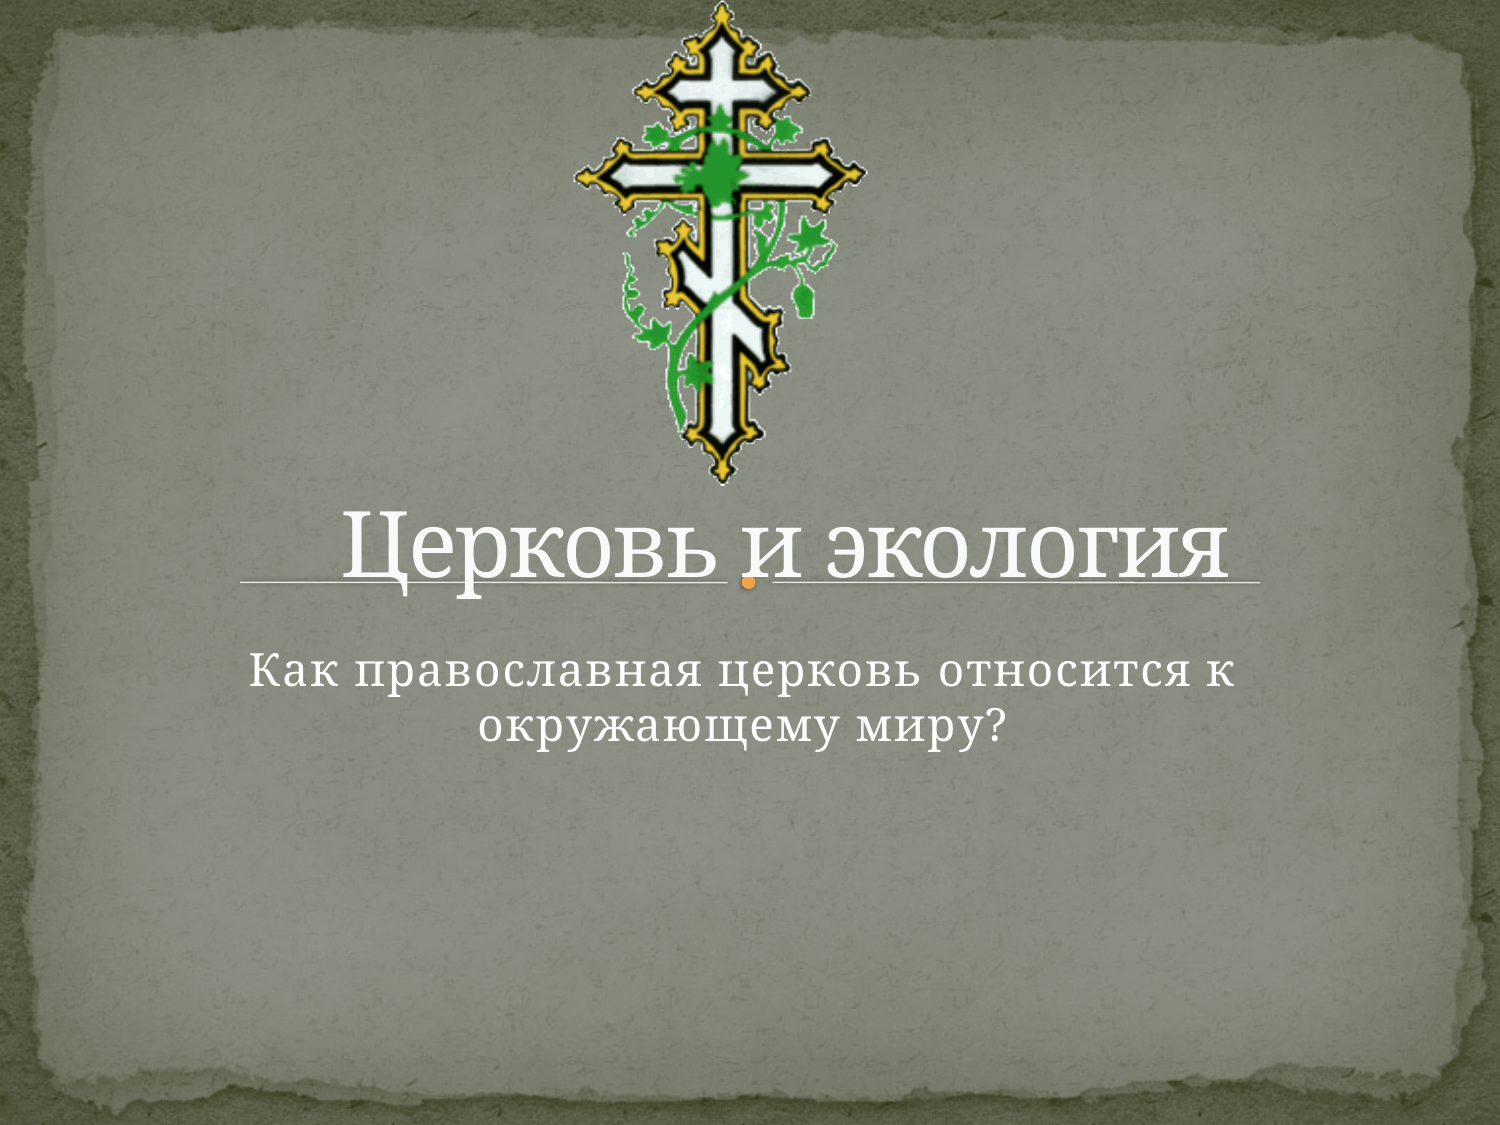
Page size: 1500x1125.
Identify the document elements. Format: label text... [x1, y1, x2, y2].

picture [572, 0, 870, 486]
title Церковь и экология [147, 366, 1423, 603]
subtitle Как православная церковь относится к окружающему миру? [218, 633, 1269, 921]
